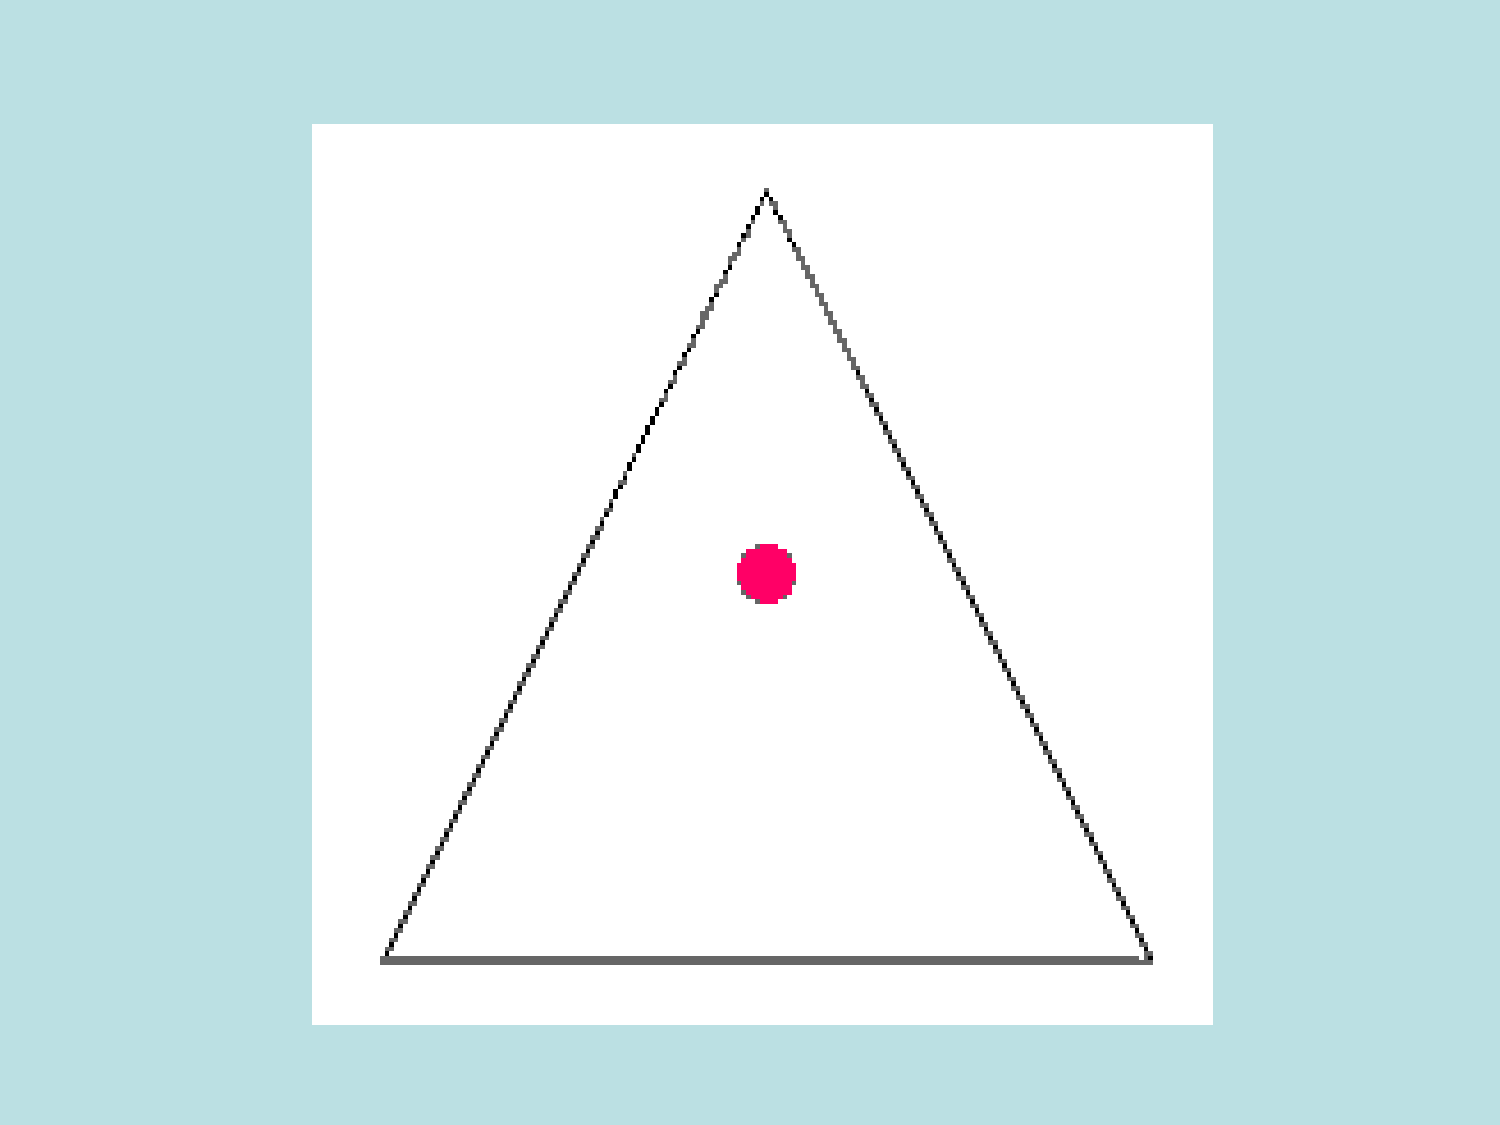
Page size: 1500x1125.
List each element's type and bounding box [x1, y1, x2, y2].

picture [312, 124, 1213, 1025]
